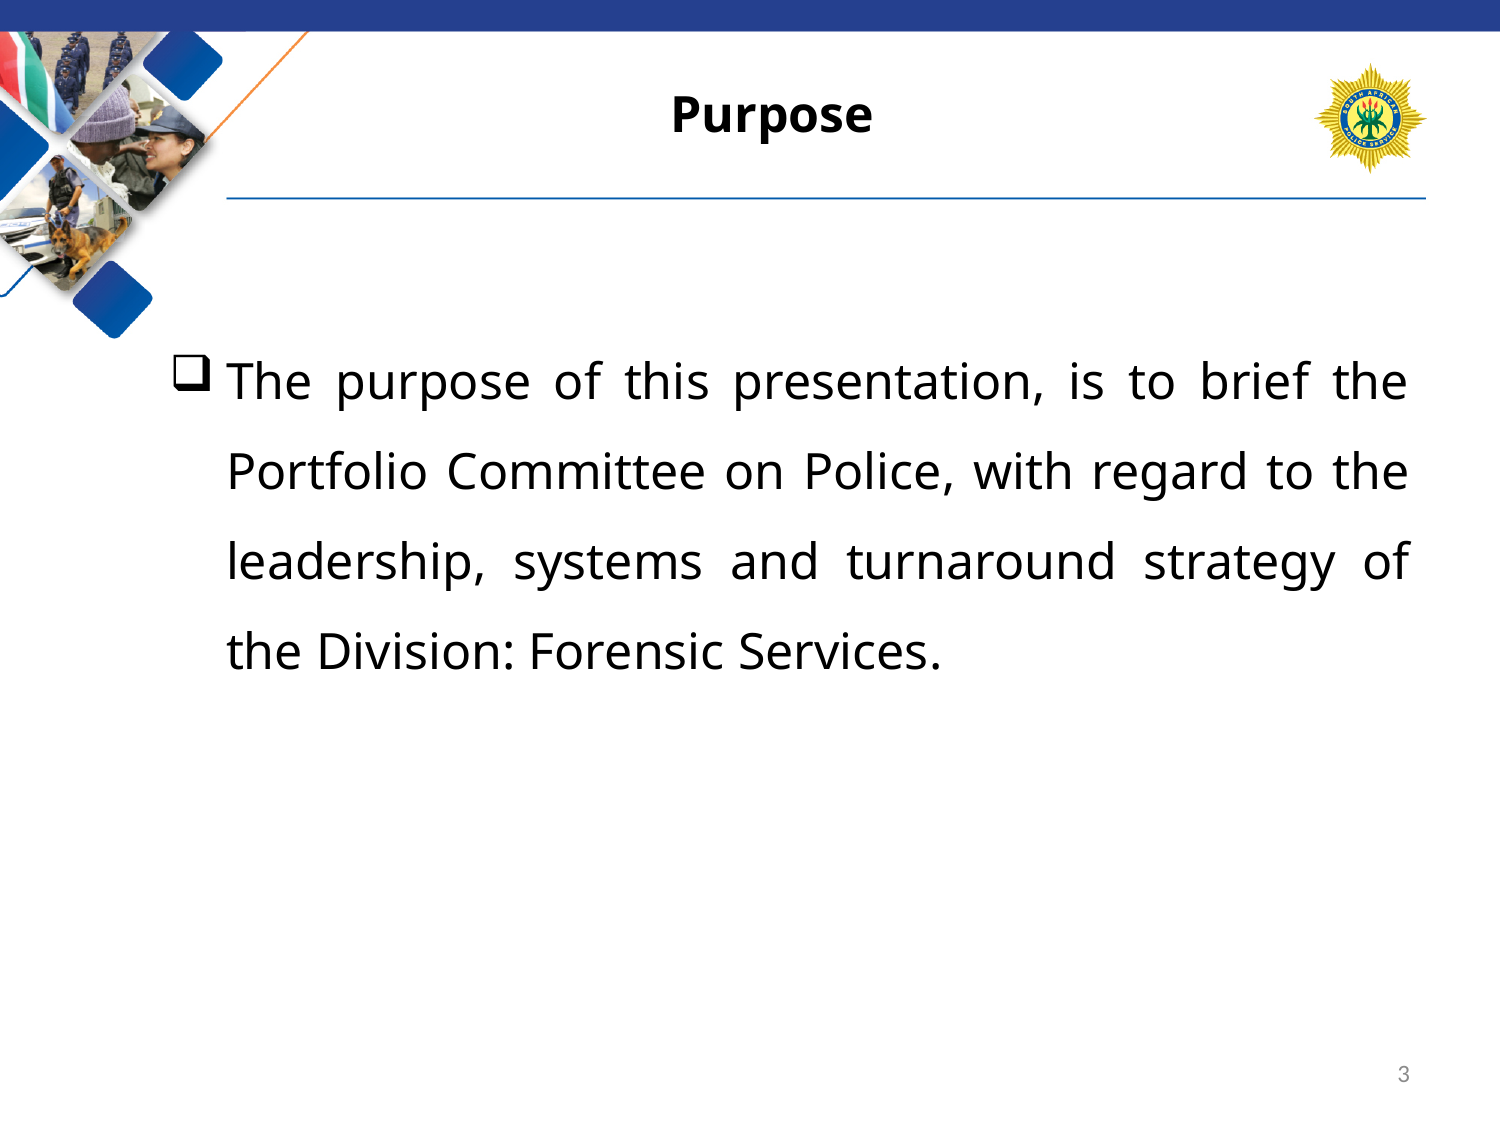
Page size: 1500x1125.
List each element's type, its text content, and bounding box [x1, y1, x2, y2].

picture [0, 0, 1500, 1125]
text_box The purpose of this presentation, is to brief the Portfolio Committee on Police, with regard to the leadership, systems and turnaround strategy of the Division: Forensic Services. [154, 252, 1425, 1018]
slide_number 3 [1074, 1042, 1425, 1103]
title Purpose [229, 17, 1315, 207]
